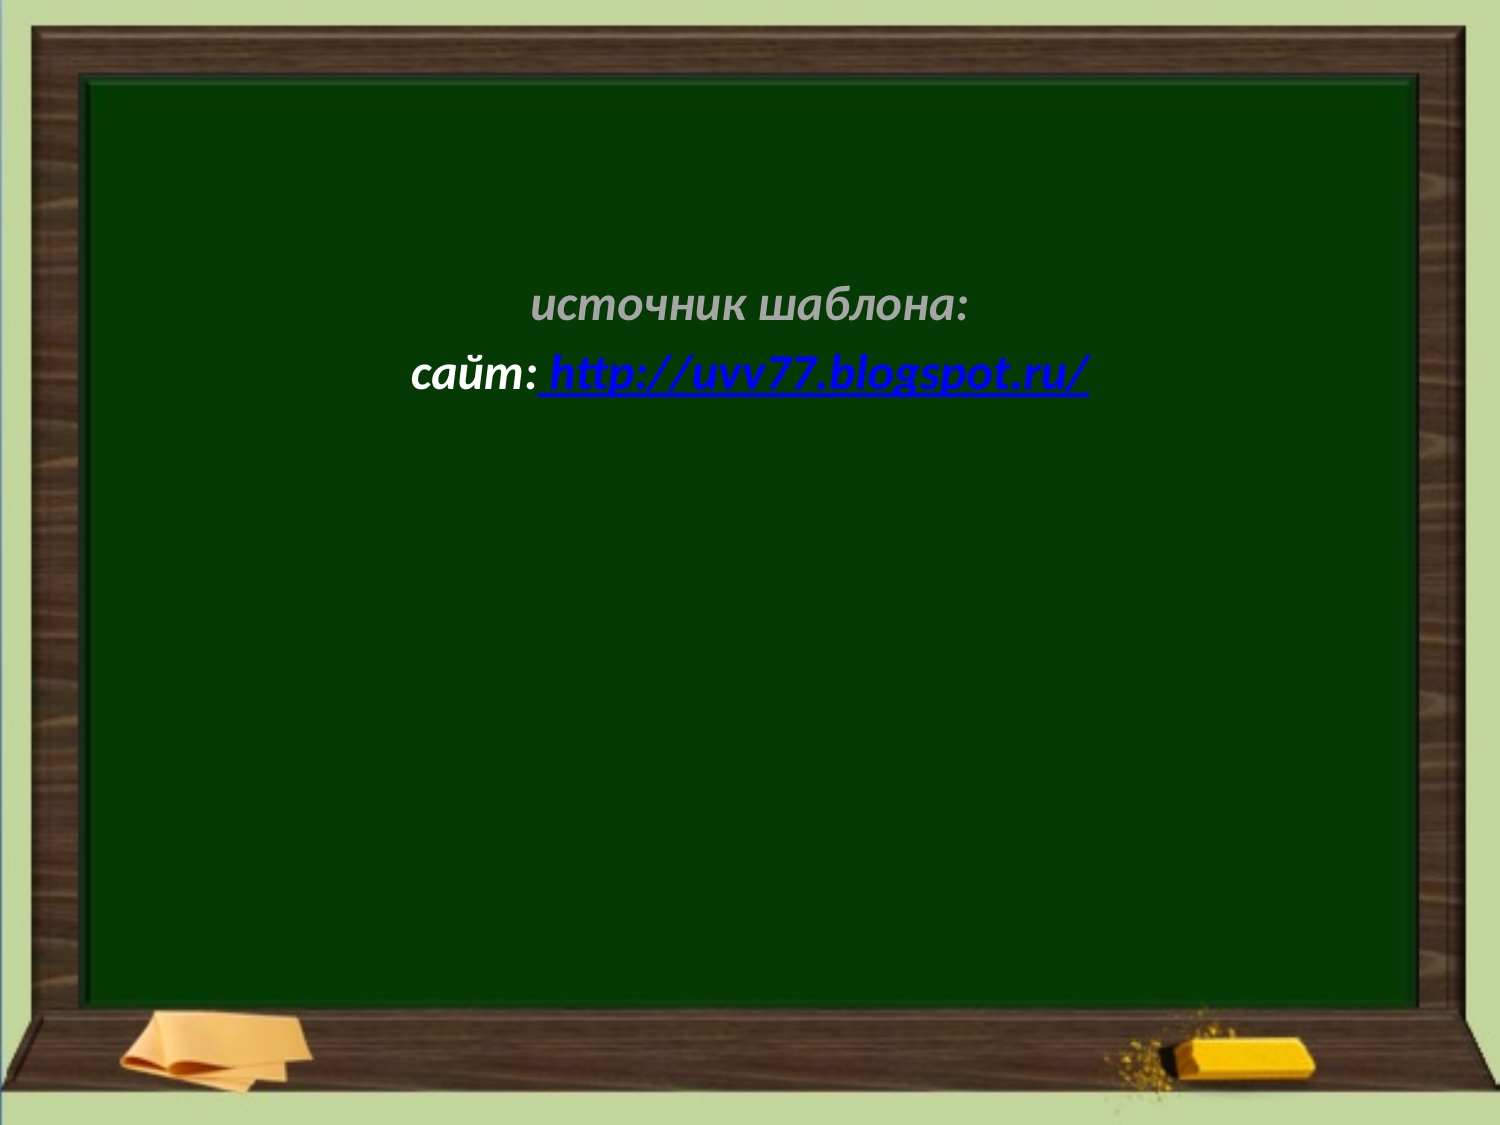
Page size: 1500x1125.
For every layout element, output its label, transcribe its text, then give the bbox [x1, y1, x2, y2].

picture [0, 0, 1500, 1125]
list источник шаблона: cайт: http://uvv77.blogspot.ru/ [75, 262, 1425, 1005]
